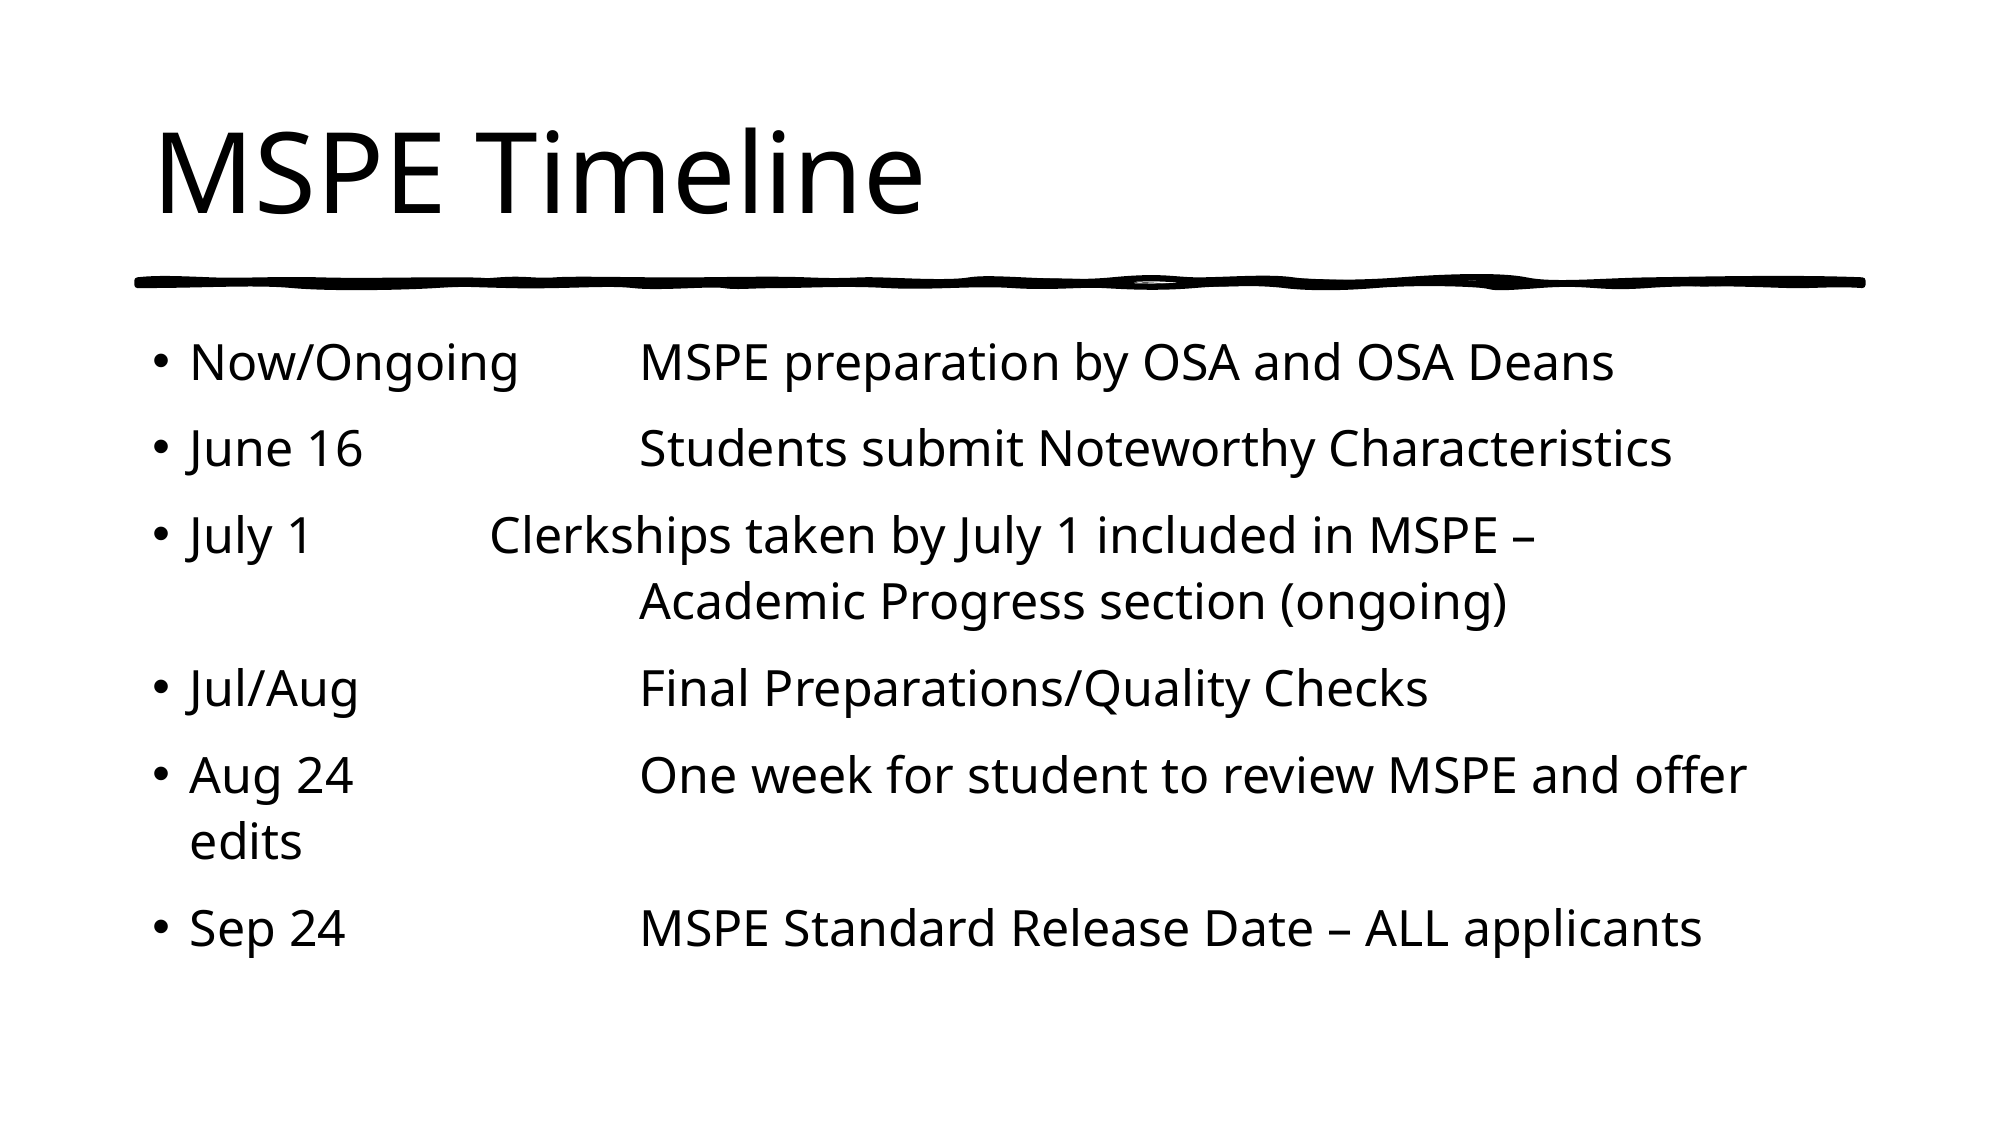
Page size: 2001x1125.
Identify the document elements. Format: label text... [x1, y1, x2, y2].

list Now/Ongoing MSPE preparation by OSA and OSA Deans June 16 Students submit Noteworthy Characteristics July 1 Clerkships taken by July 1 included in MSPE – Academic Progress section (ongoing) Jul/Aug Final Preparations/Quality Checks Aug 24 One week for student to review MSPE and offer edits Sep 24 MSPE Standard Release Date – ALL applicants [137, 316, 1863, 1066]
title MSPE Timeline [137, 59, 1863, 278]
